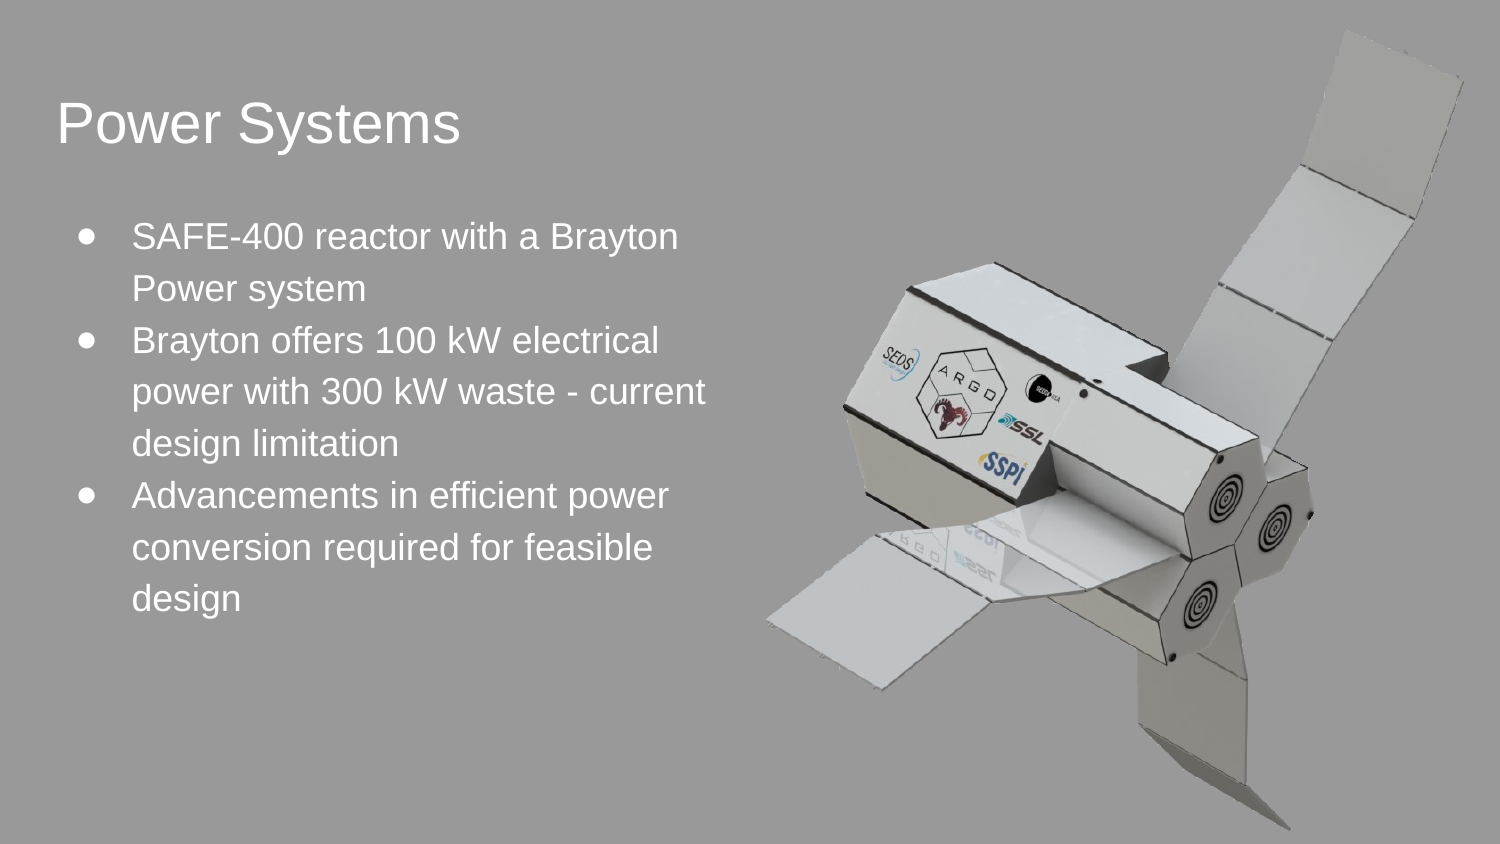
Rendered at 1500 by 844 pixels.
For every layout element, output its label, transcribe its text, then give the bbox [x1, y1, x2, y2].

picture [667, 0, 1500, 844]
list SAFE-400 reactor with a Brayton Power system Brayton offers 100 kW electrical power with 300 kW waste - current design limitation Advancements in efficient power conversion required for feasible design [41, 190, 662, 751]
title Power Systems [41, 70, 662, 165]
